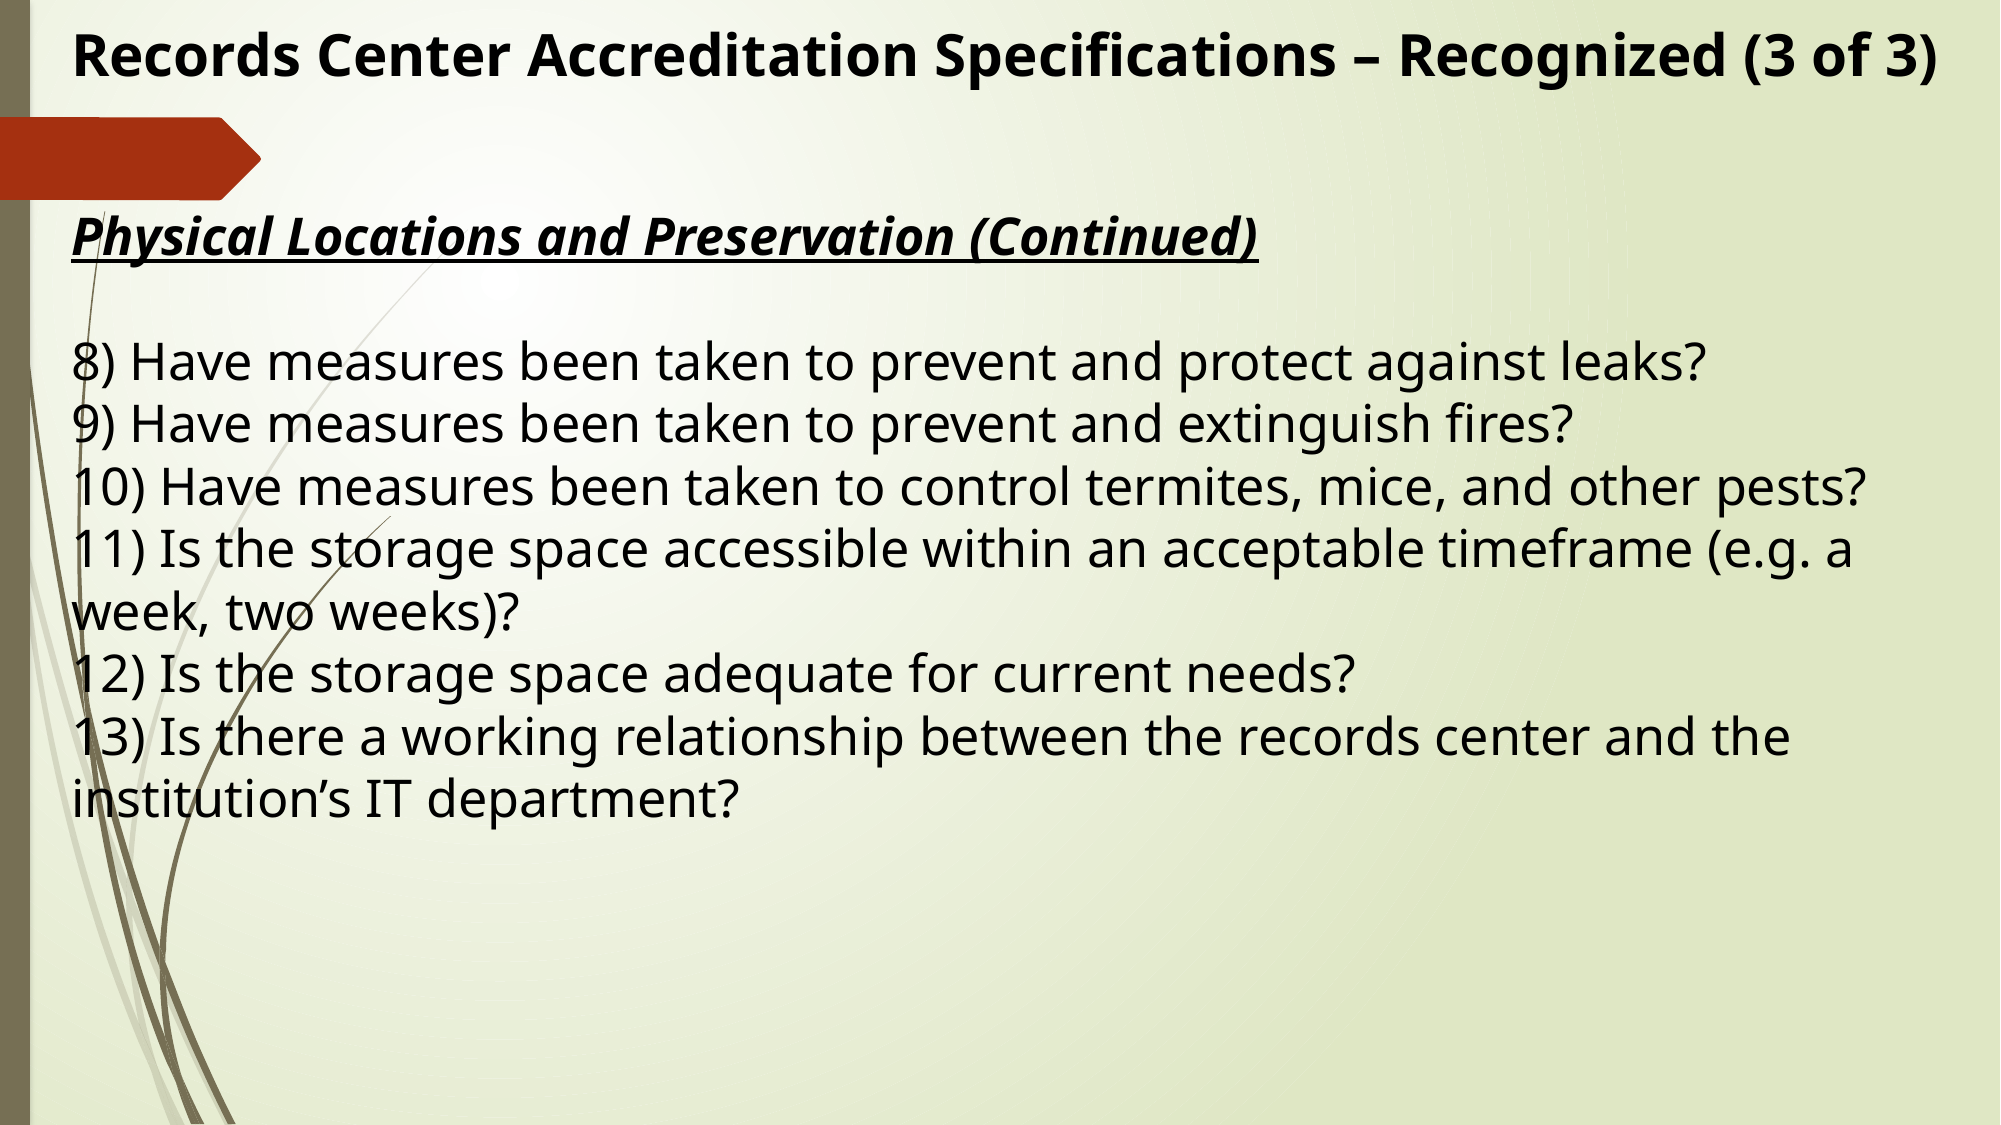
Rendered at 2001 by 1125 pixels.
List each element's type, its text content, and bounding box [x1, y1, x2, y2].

text_box Records Center Accreditation Specifications – Recognized (3 of 3) Physical Locations and Preservation (Continued) 8) Have measures been taken to prevent and protect against leaks? 9) Have measures been taken to prevent and extinguish fires? 10) Have measures been taken to control termites, mice, and other pests? 11) Is the storage space accessible within an acceptable timeframe (e.g. a week, two weeks)? 12) Is the storage space adequate for current needs? 13) Is there a working relationship between the records center and the institution’s IT department? [56, 10, 1981, 881]
